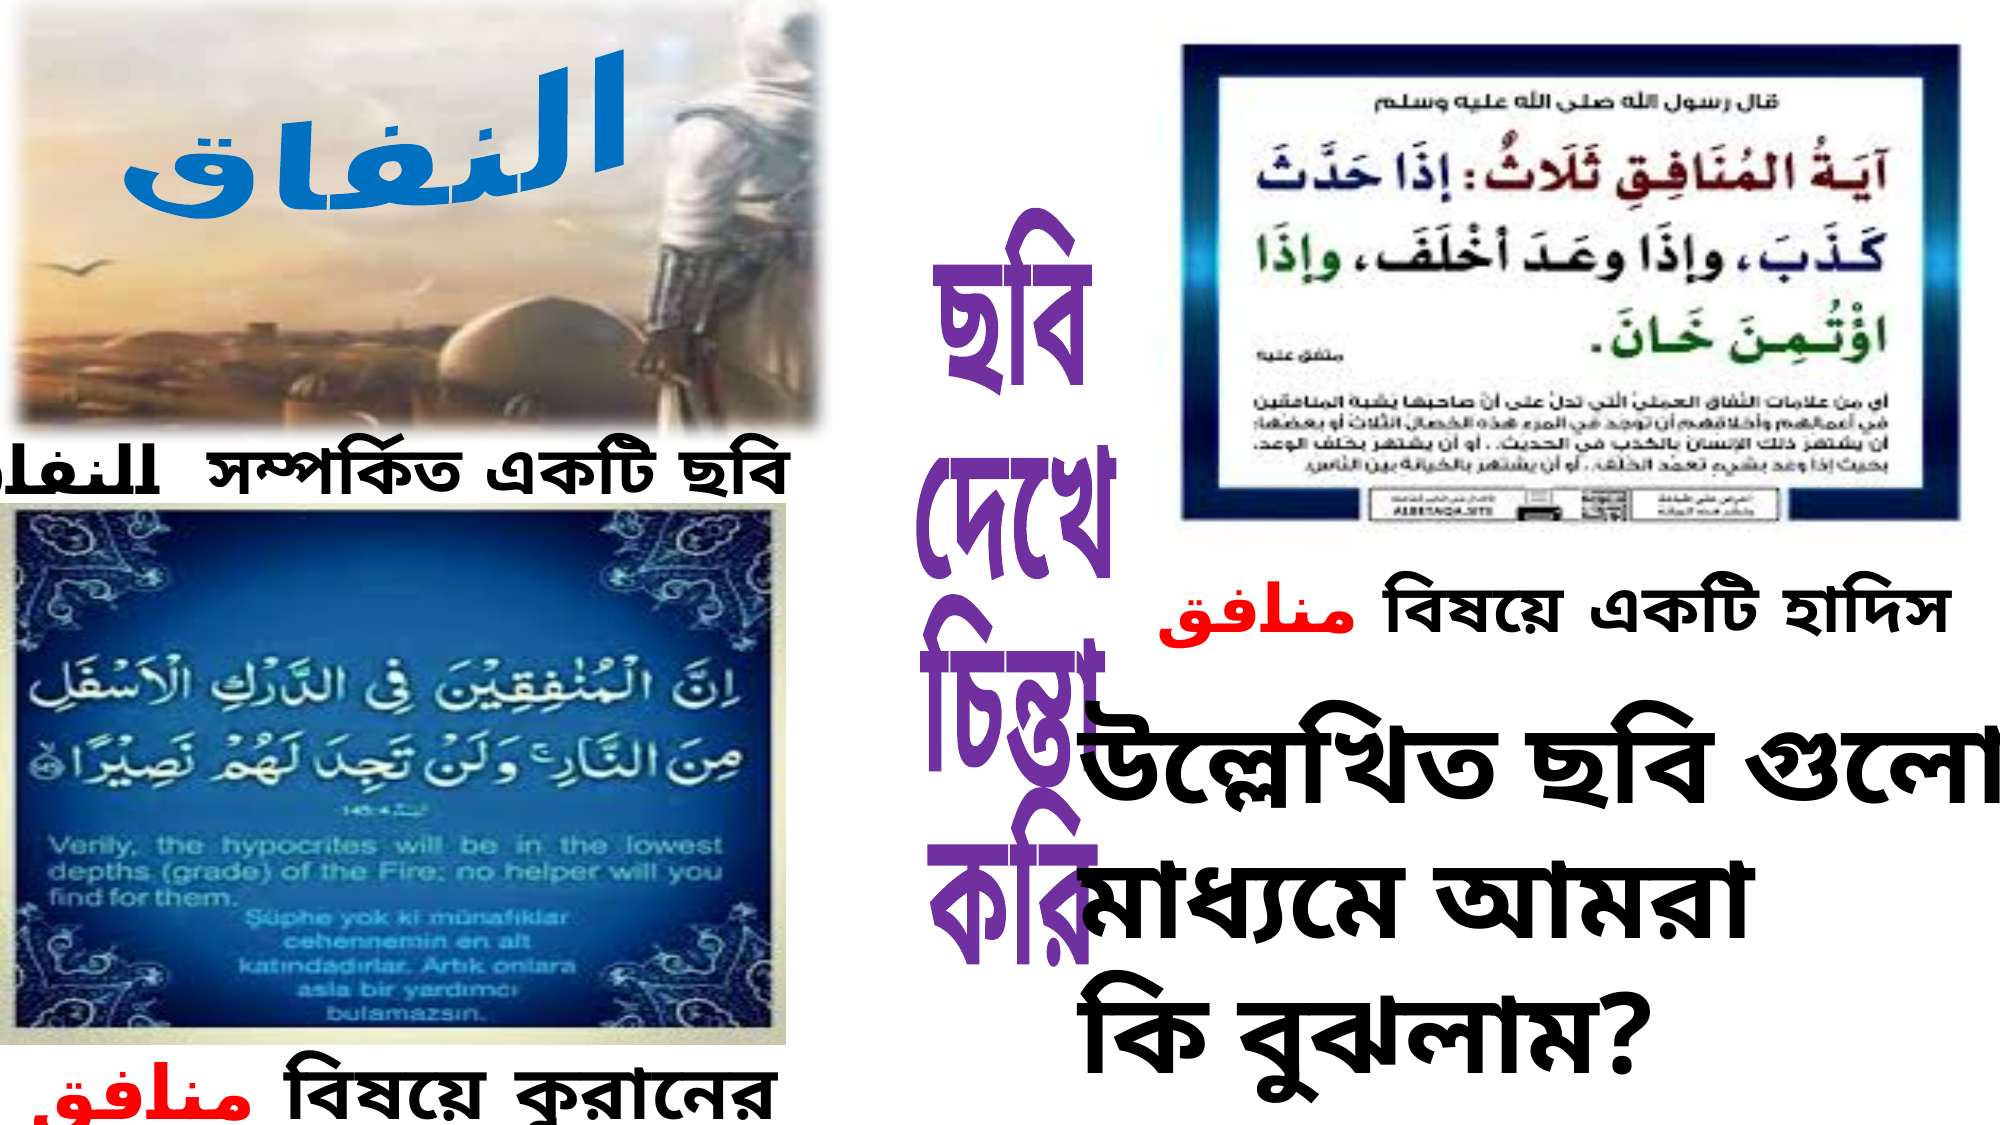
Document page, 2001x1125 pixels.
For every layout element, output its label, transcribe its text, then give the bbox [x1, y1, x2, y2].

text_box منافق বিষয়ে কুরানের আয়াত [15, 1037, 870, 1125]
text_box منافق বিষয়ে একটি হাদিস [1141, 558, 1990, 654]
text_box উল্লেখিত ছবি গুলোর মাধ্যমে আমরা কি বুঝলাম? [1064, 683, 2000, 1104]
text_box النفاق সম্পর্কিত একটি ছবি [0, 446, 829, 516]
picture [0, 0, 834, 446]
picture [0, 503, 786, 1046]
picture [1150, 23, 2000, 547]
